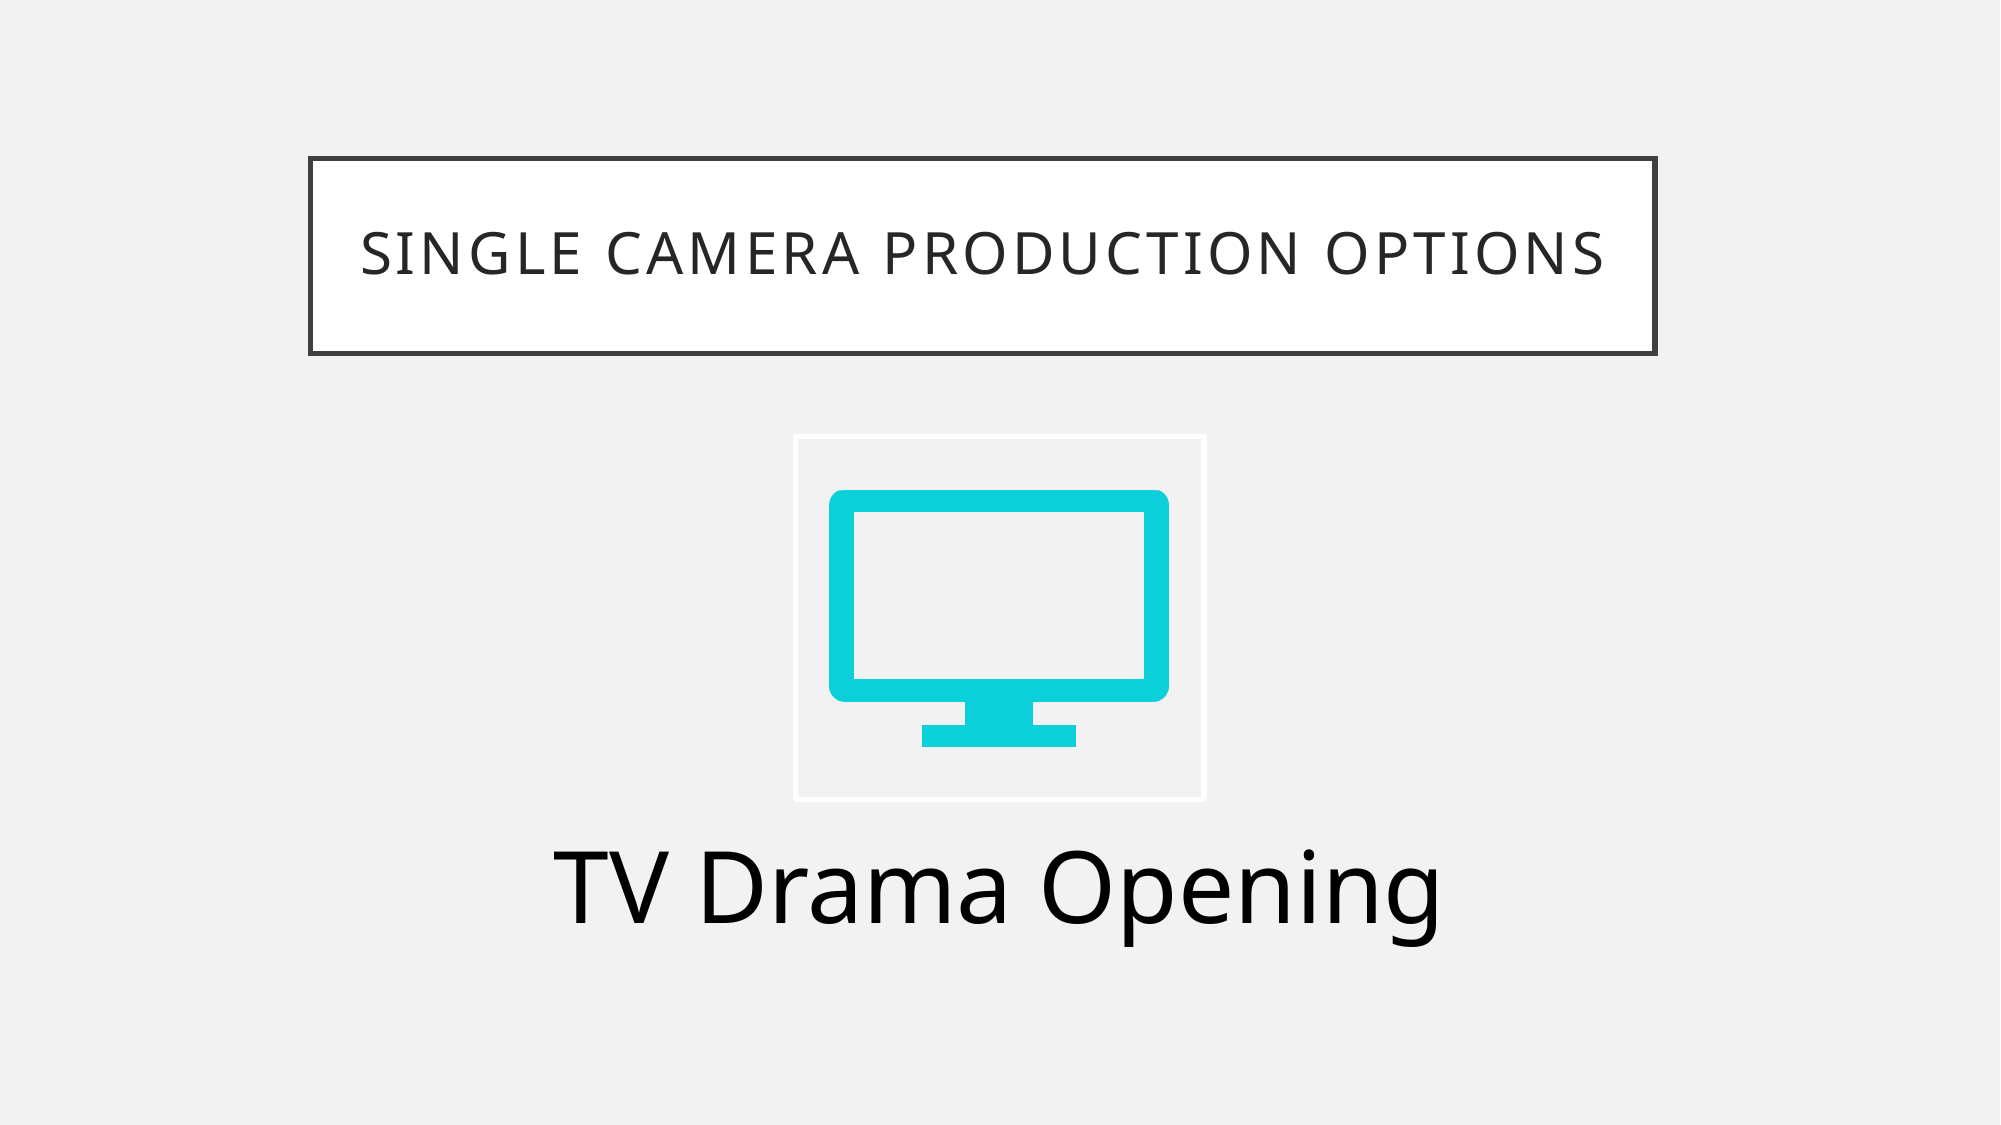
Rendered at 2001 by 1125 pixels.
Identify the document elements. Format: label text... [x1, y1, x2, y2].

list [158, 417, 1842, 1023]
title Single Camera Production Options [308, 156, 1658, 356]
